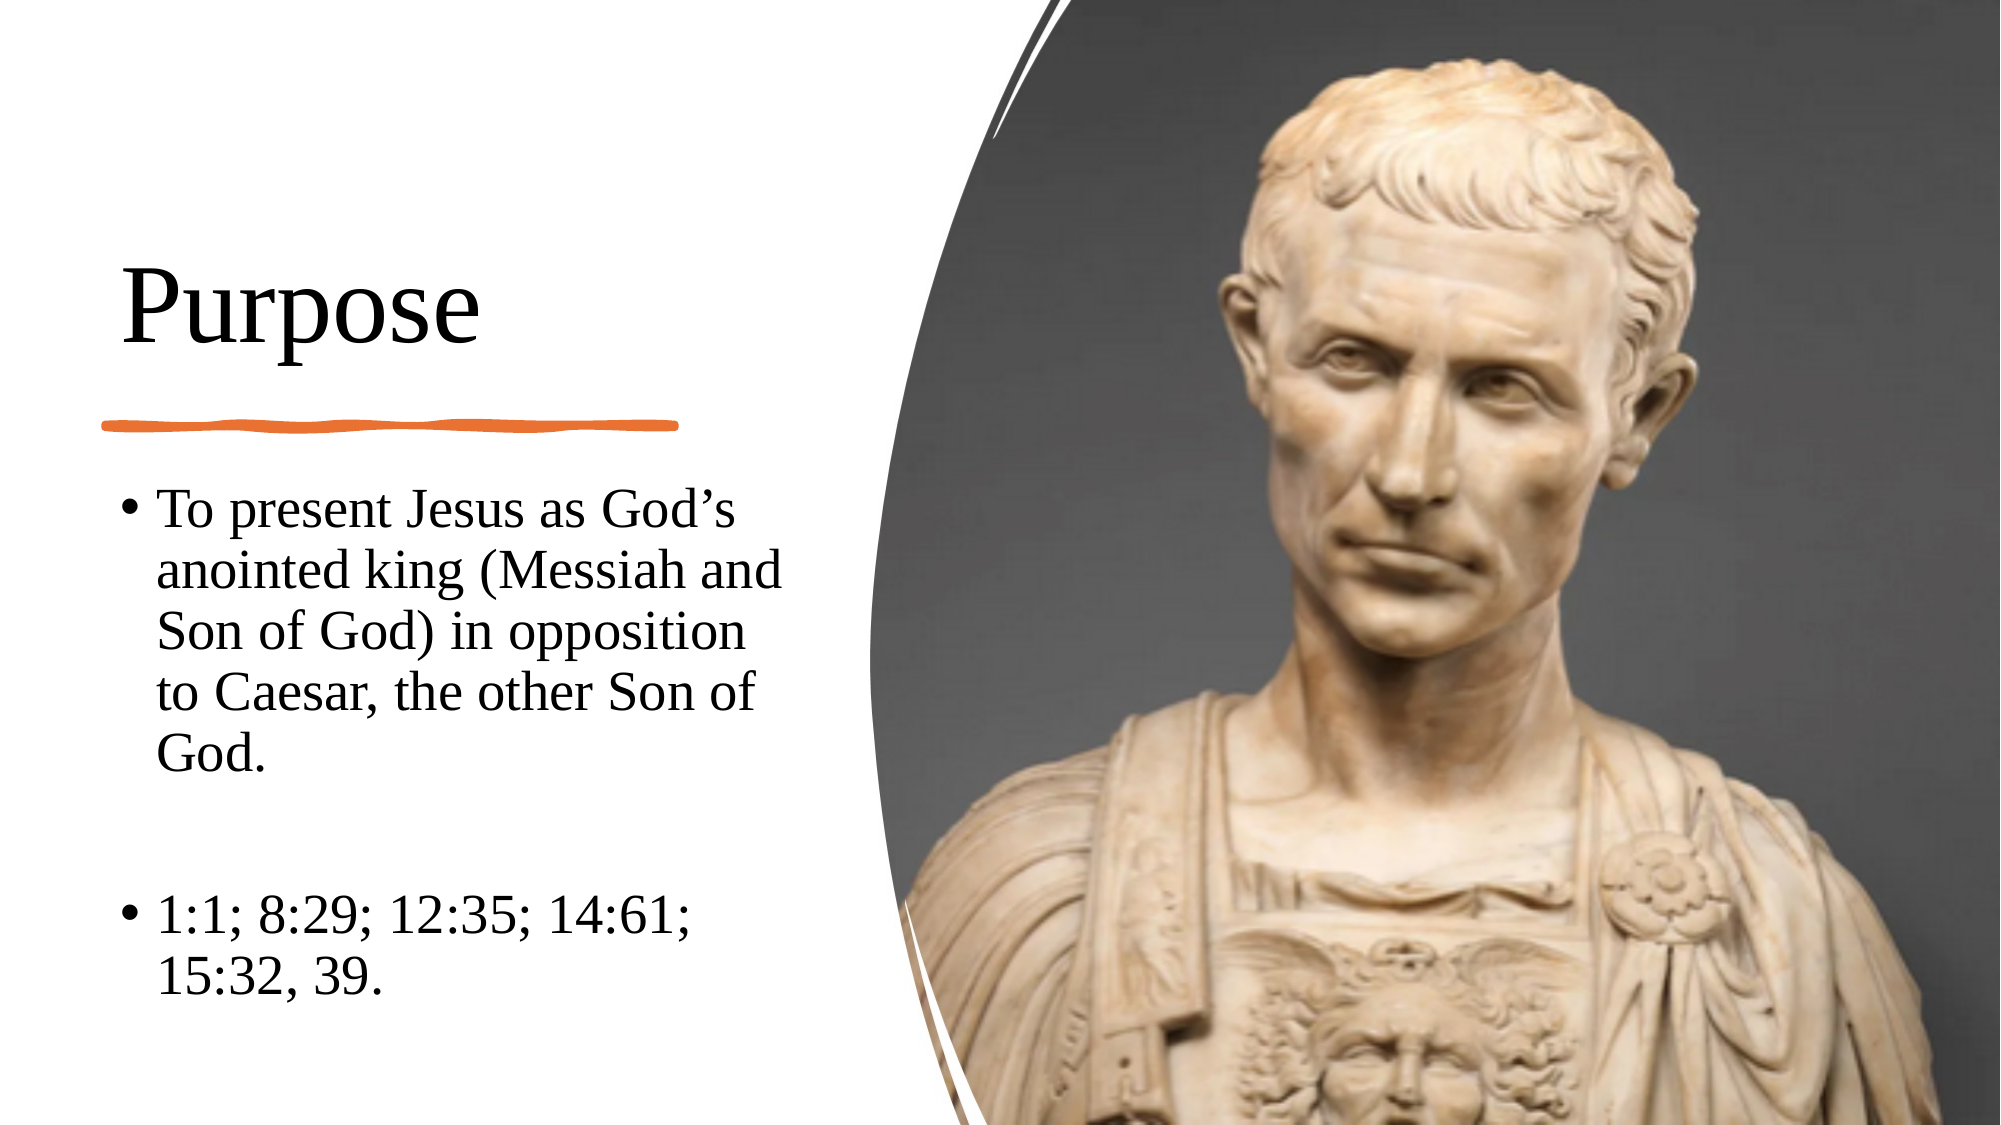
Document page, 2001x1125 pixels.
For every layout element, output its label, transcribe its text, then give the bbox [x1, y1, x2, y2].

list To present Jesus as God’s anointed king (Messiah and Son of God) in opposition to Caesar, the other Son of God. 1:1; 8:29; 12:35; 14:61; 15:32, 39. [105, 471, 802, 1016]
text_box [103, 420, 677, 432]
picture [869, 0, 2000, 1125]
title Purpose [105, 53, 822, 375]
text_box [0, 0, 869, 1125]
